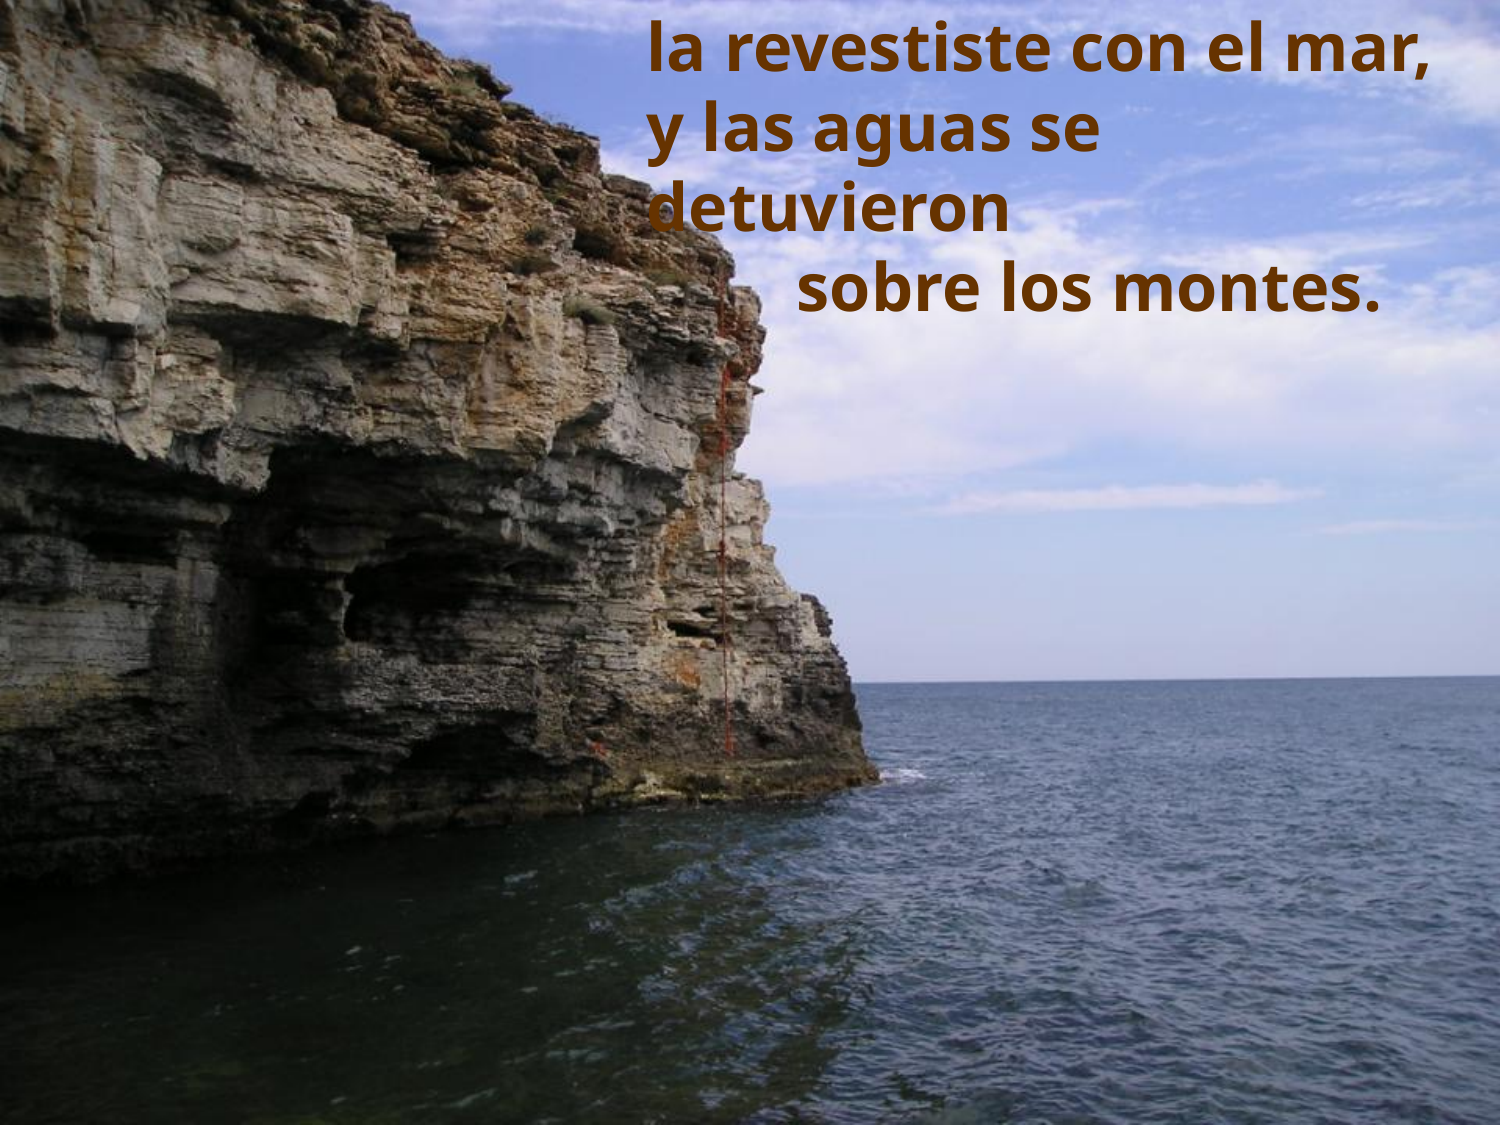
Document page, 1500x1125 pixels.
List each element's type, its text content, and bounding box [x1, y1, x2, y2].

picture [0, 0, 1500, 1125]
text_box la revestiste con el mar, y las aguas se detuvieron sobre los montes. [631, 0, 1500, 333]
